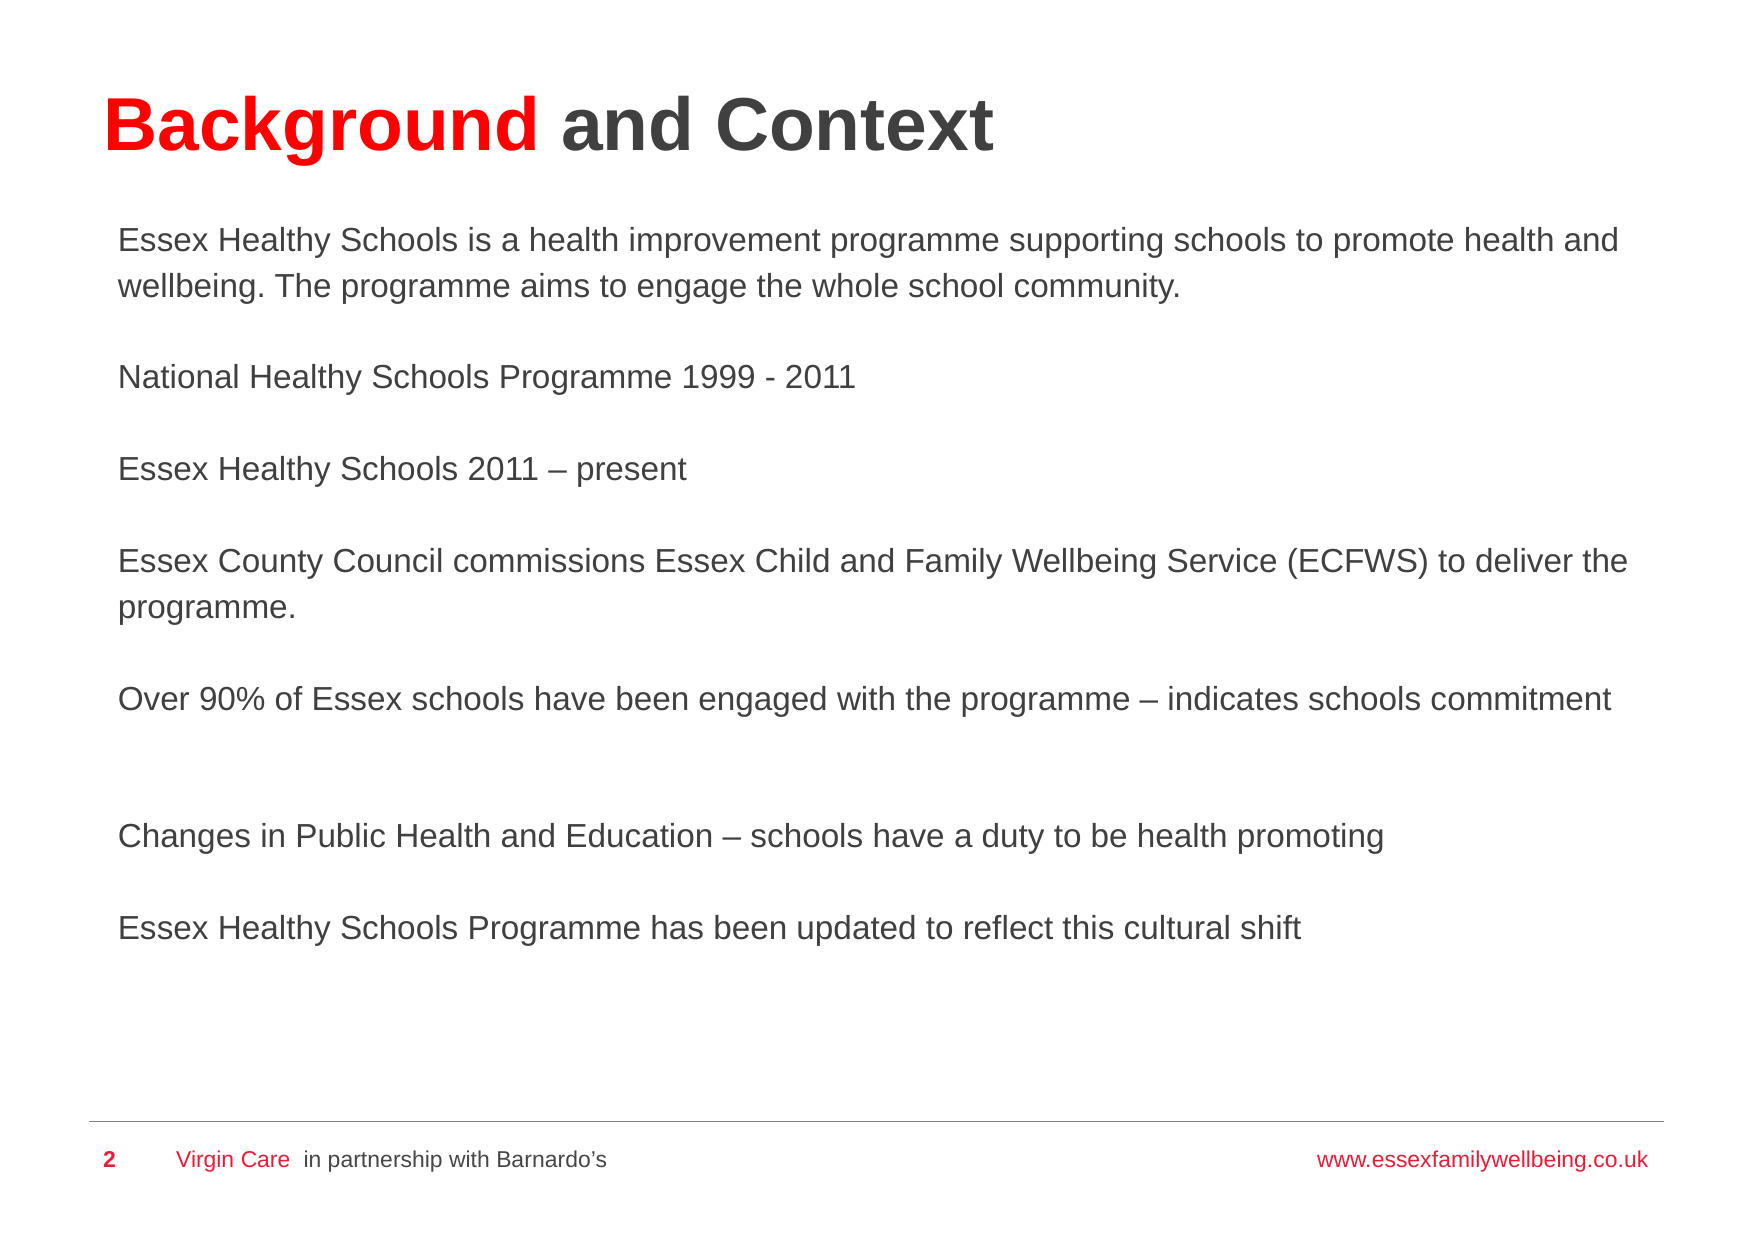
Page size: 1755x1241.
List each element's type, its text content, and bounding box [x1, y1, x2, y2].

slide_number 2 [103, 1144, 159, 1181]
text_box Essex Healthy Schools is a health improvement programme supporting schools to promote health and wellbeing. The programme aims to engage the whole school community. National Healthy Schools Programme 1999 - 2011 Essex Healthy Schools 2011 – present Essex County Council commissions Essex Child and Family Wellbeing Service (ECFWS) to deliver the programme. Over 90% of Essex schools have been engaged with the programme – indicates schools commitment Changes in Public Health and Education – schools have a duty to be health promoting Essex Healthy Schools Programme has been updated to reflect this cultural shift [103, 204, 1651, 954]
title Background and Context [103, 75, 1674, 196]
